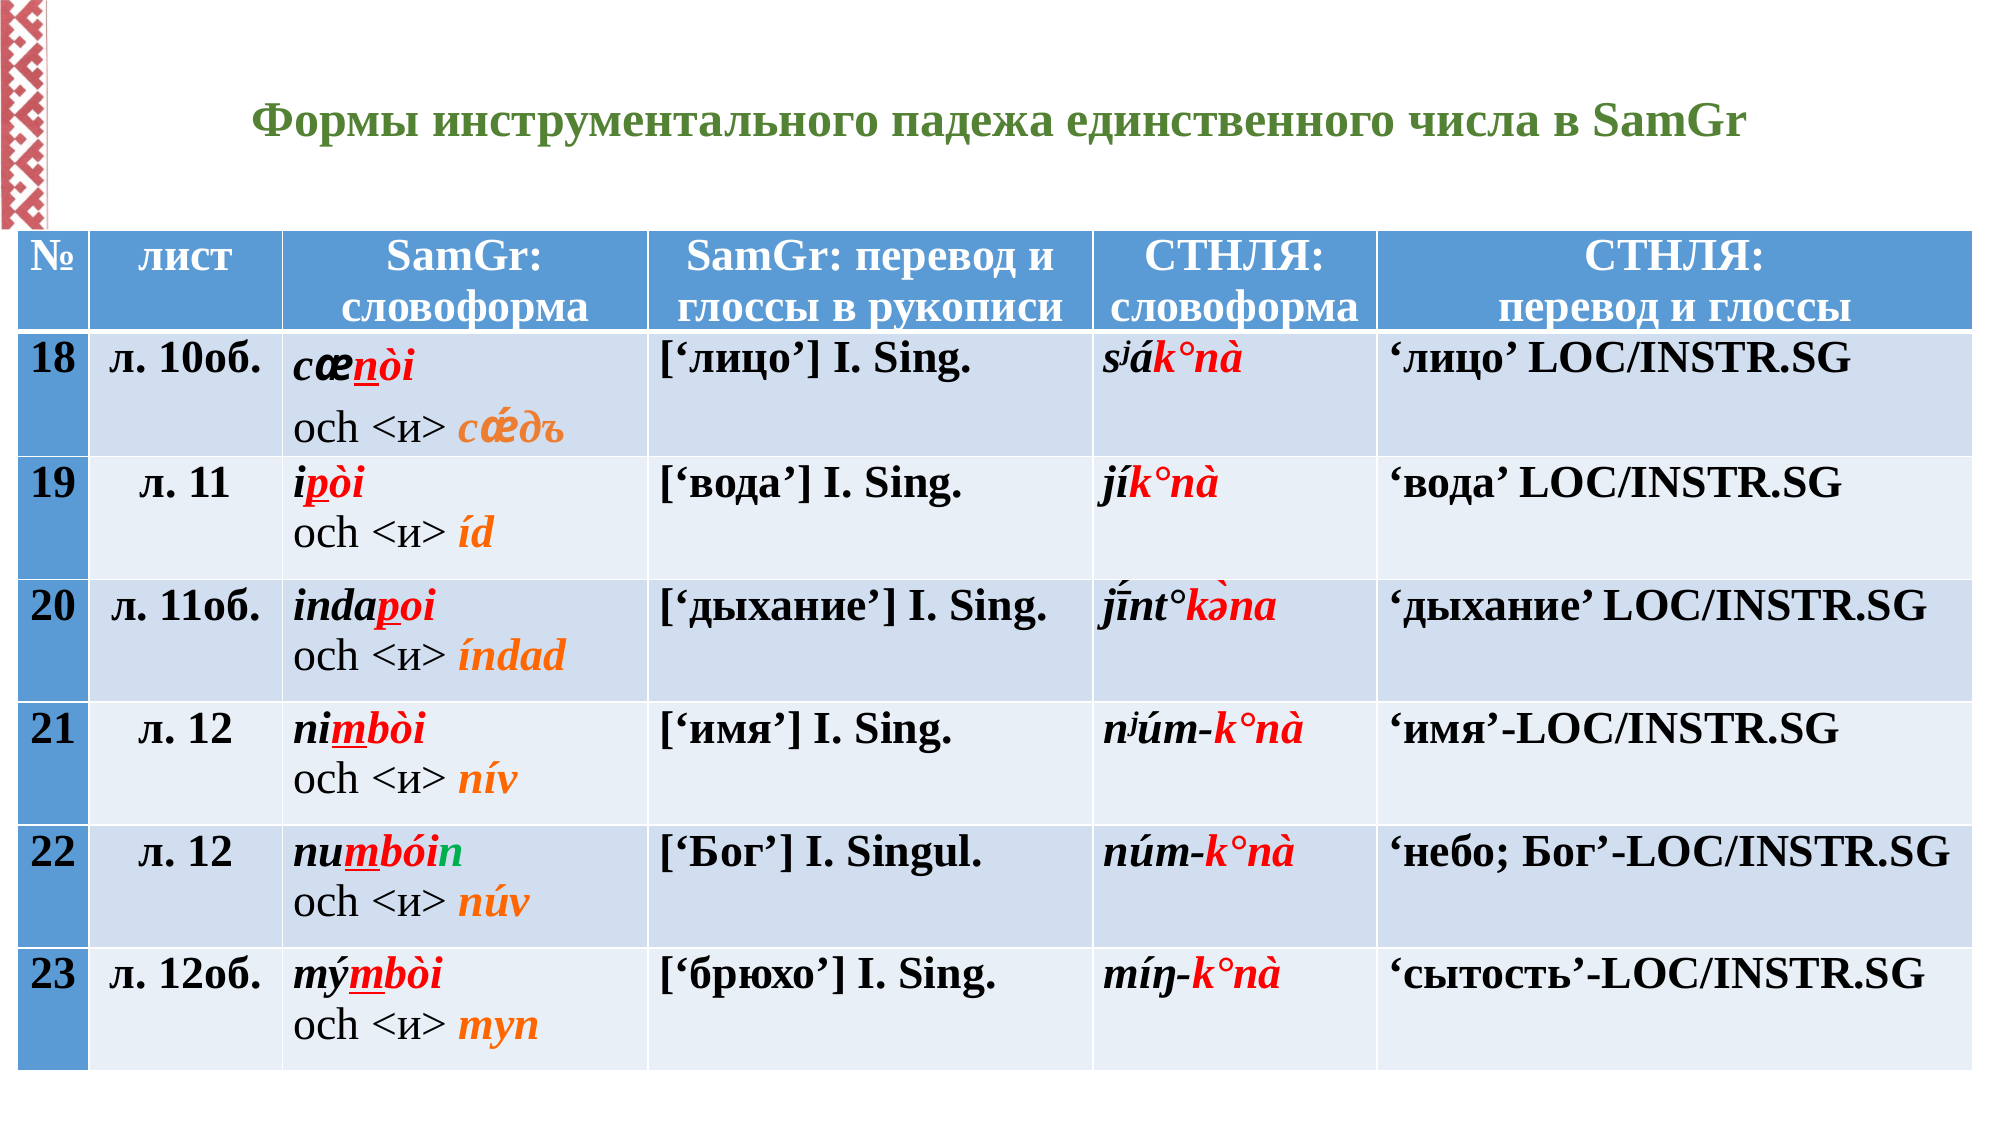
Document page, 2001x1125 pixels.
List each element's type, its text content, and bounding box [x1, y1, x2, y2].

table_cell [‘вода’] I. Sing. [649, 457, 1092, 579]
table_cell л. 12 [90, 826, 282, 947]
table_header СТНЛЯ: перевод и глоссы [1378, 231, 1972, 329]
table_cell 23 [18, 949, 88, 1070]
table_cell ‘вода’ LOC/INSTR.SG [1378, 457, 1972, 579]
picture [0, 0, 140, 229]
table_cell 20 [18, 580, 88, 701]
table_cell sʲák°nà [1094, 334, 1376, 456]
table_cell ‘имя’-LOC/INSTR.SG [1378, 703, 1972, 824]
title Формы инструментального падежа единственного числа в SamGr [137, 32, 1863, 209]
table_cell сæпòi och <и> сǽдъ [283, 334, 647, 456]
table_cell [‘Бог’] I. Singul. [649, 826, 1092, 947]
table_cell л. 11об. [90, 580, 282, 701]
table_cell л. 11 [90, 457, 282, 579]
table_cell núm-k°nà [1094, 826, 1376, 947]
table_cell jī́nt°kə̀na [1094, 580, 1376, 701]
table_cell ipòi och <и> íd [283, 457, 647, 579]
table_cell л. 12об. [90, 949, 282, 1070]
table_cell numbóin och <и> núv [283, 826, 647, 947]
table_cell 22 [18, 826, 88, 947]
table_cell míŋ-k°nà [1094, 949, 1376, 1070]
table_cell л. 10об. [90, 334, 282, 456]
table_cell 18 [18, 334, 88, 456]
table_cell ‘сытость’-LOC/INSTR.SG [1378, 949, 1972, 1070]
table_header лист [90, 231, 282, 329]
table_header СТНЛЯ: cловоформа [1094, 231, 1376, 329]
table_cell [‘дыхание’] I. Sing. [649, 580, 1092, 701]
table_cell indapoi och <и> índad [283, 580, 647, 701]
table_cell nimbòi och <и> nív [283, 703, 647, 824]
table_cell mýmbòi och <и> myn [283, 949, 647, 1070]
table_cell ‘лицо’ LOC/INSTR.SG [1378, 334, 1972, 456]
table_cell [‘имя’] I. Sing. [649, 703, 1092, 824]
table_header SamGr: перевод и глоссы в рукописи [649, 231, 1092, 329]
table_header № [18, 231, 88, 329]
table_cell [‘брюхо’] I. Sing. [649, 949, 1092, 1070]
table_cell nʲúm-k°nà [1094, 703, 1376, 824]
table_cell ‘дыхание’ LOC/INSTR.SG [1378, 580, 1972, 701]
table_cell ‘небо; Бог’-LOC/INSTR.SG [1378, 826, 1972, 947]
table_cell 21 [18, 703, 88, 824]
table_cell 19 [18, 457, 88, 579]
table_cell [‘лицо’] I. Sing. [649, 334, 1092, 456]
table_cell jík°nà [1094, 457, 1376, 579]
table_cell л. 12 [90, 703, 282, 824]
table_header SamGr: cловоформа [283, 231, 647, 329]
